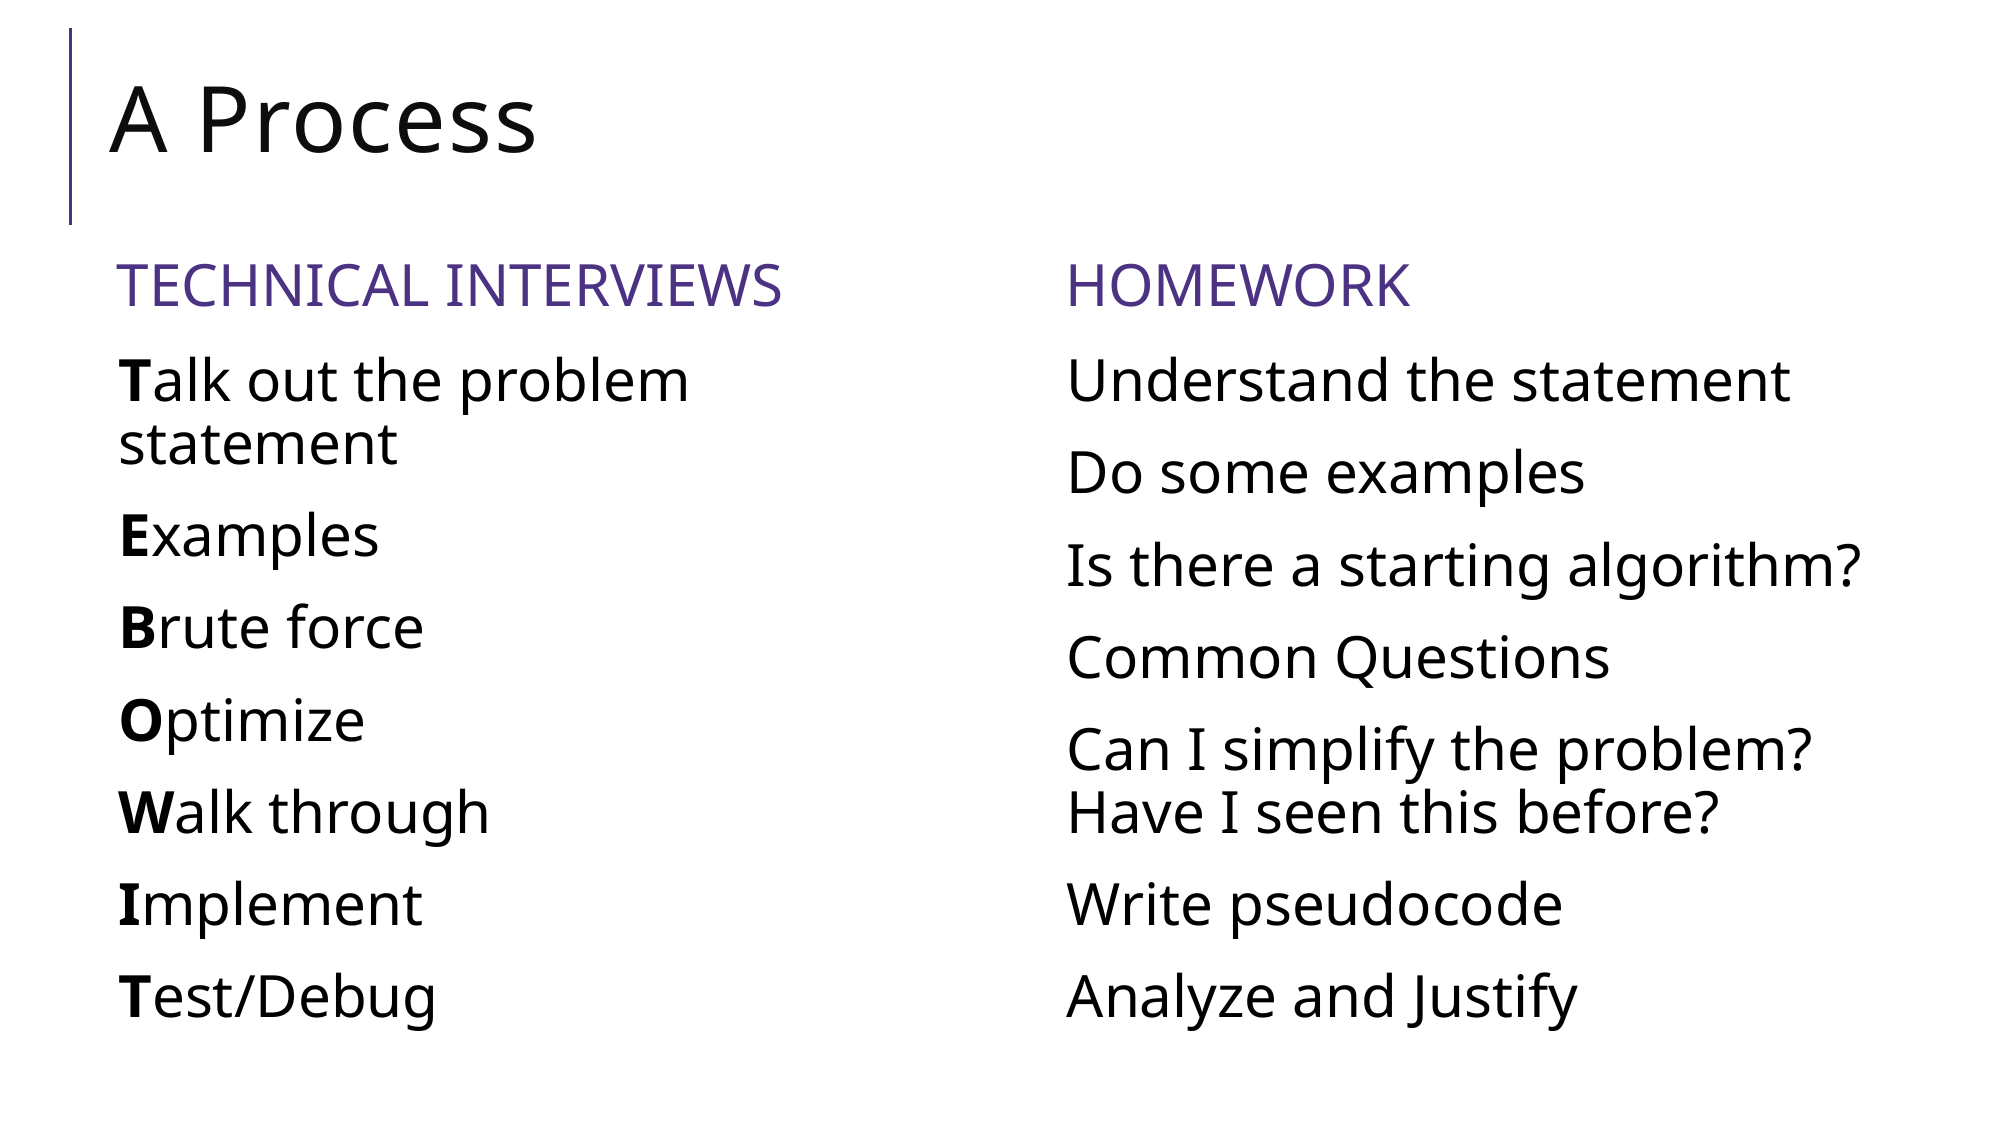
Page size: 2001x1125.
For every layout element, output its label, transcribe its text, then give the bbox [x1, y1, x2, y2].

title A Process [94, 43, 1930, 210]
list Talk out the problem statement Examples Brute force Optimize Walk through Implement Test/Debug [95, 343, 982, 1055]
list Technical interviews [94, 251, 980, 325]
list Homework [1042, 251, 1929, 325]
list Understand the statement Do some examples Is there a starting algorithm? Common Questions Can I simplify the problem? Have I seen this before? Write pseudocode Analyze and Justify [1044, 343, 1930, 1055]
